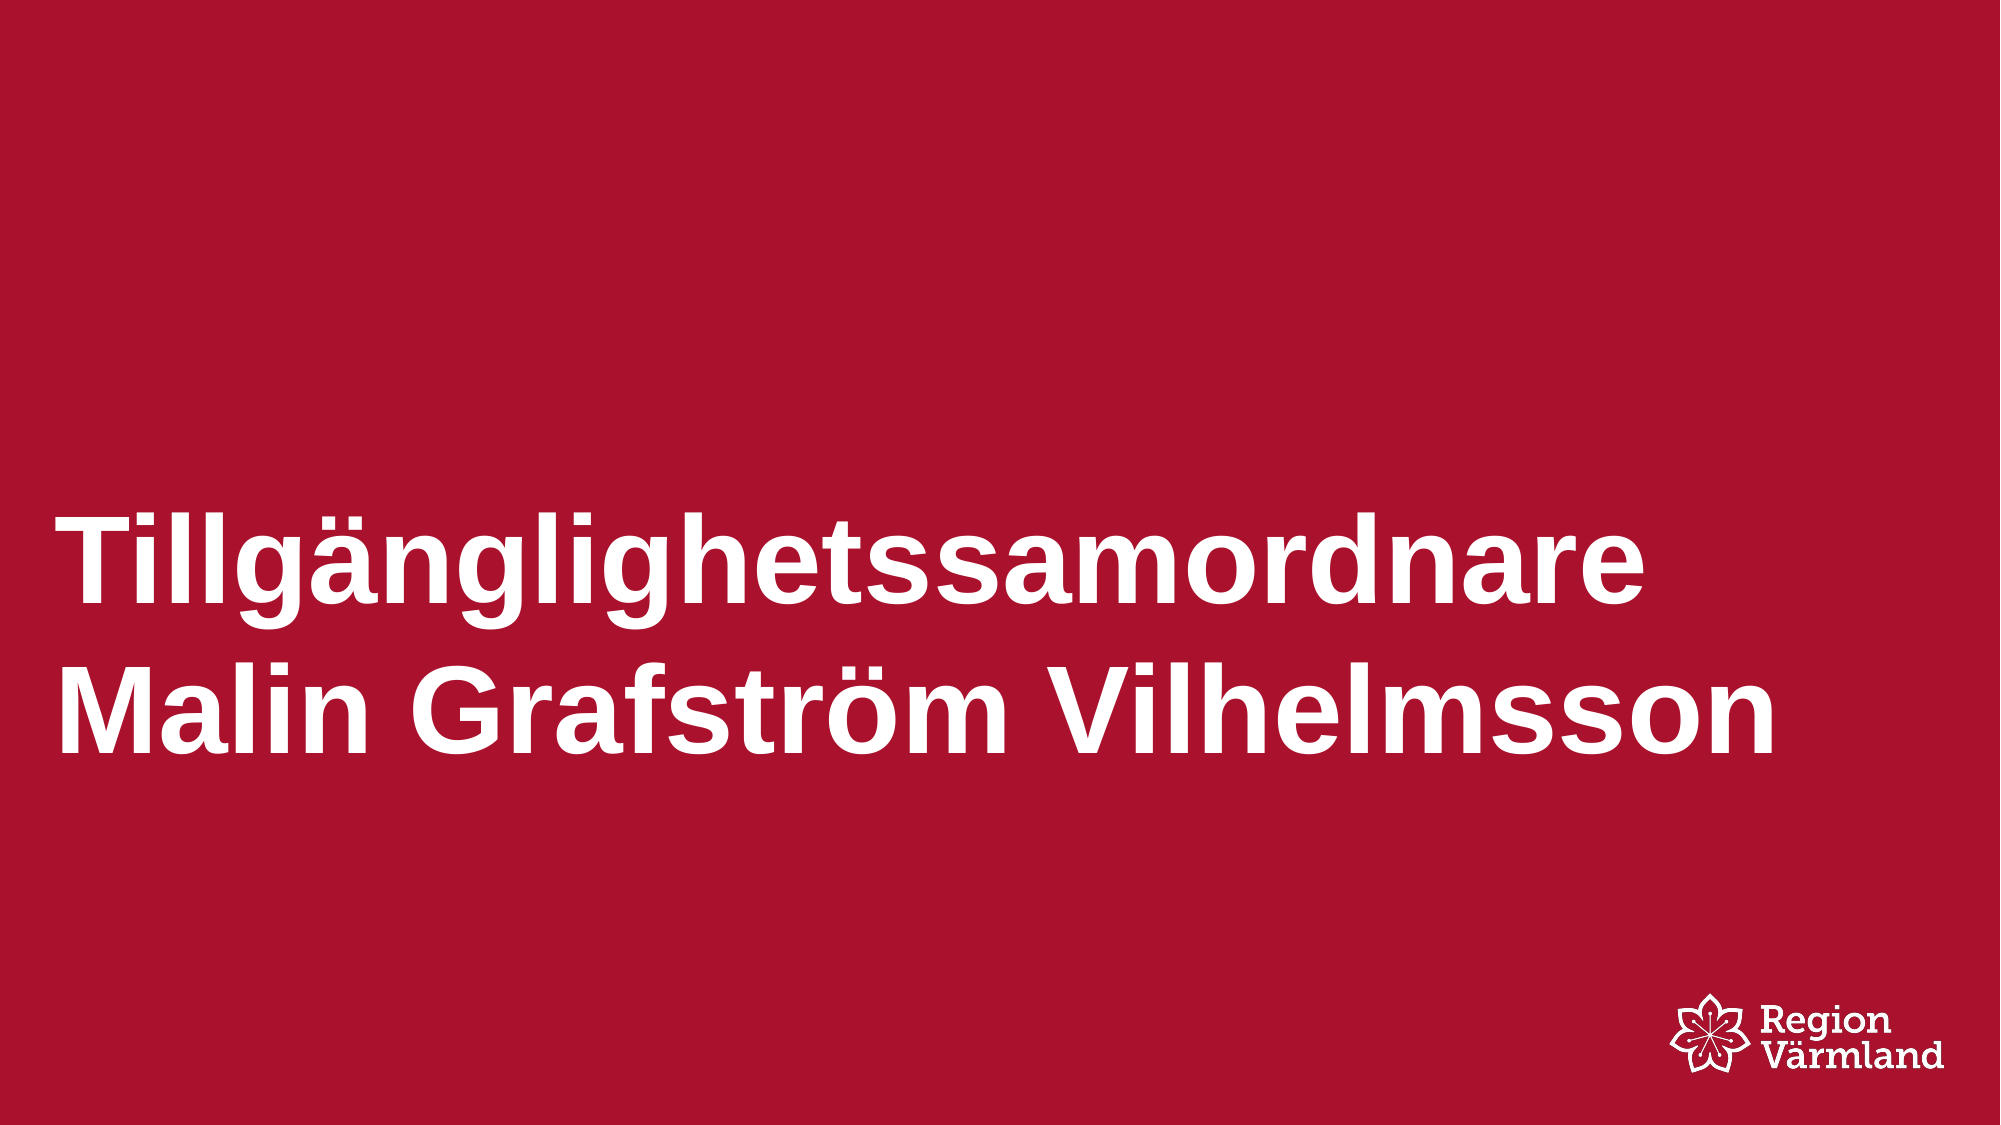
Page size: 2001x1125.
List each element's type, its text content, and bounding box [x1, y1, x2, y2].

title Tillgänglighetssamordnare Malin Grafström Vilhelmsson [39, 322, 1968, 935]
picture [1669, 993, 1944, 1073]
